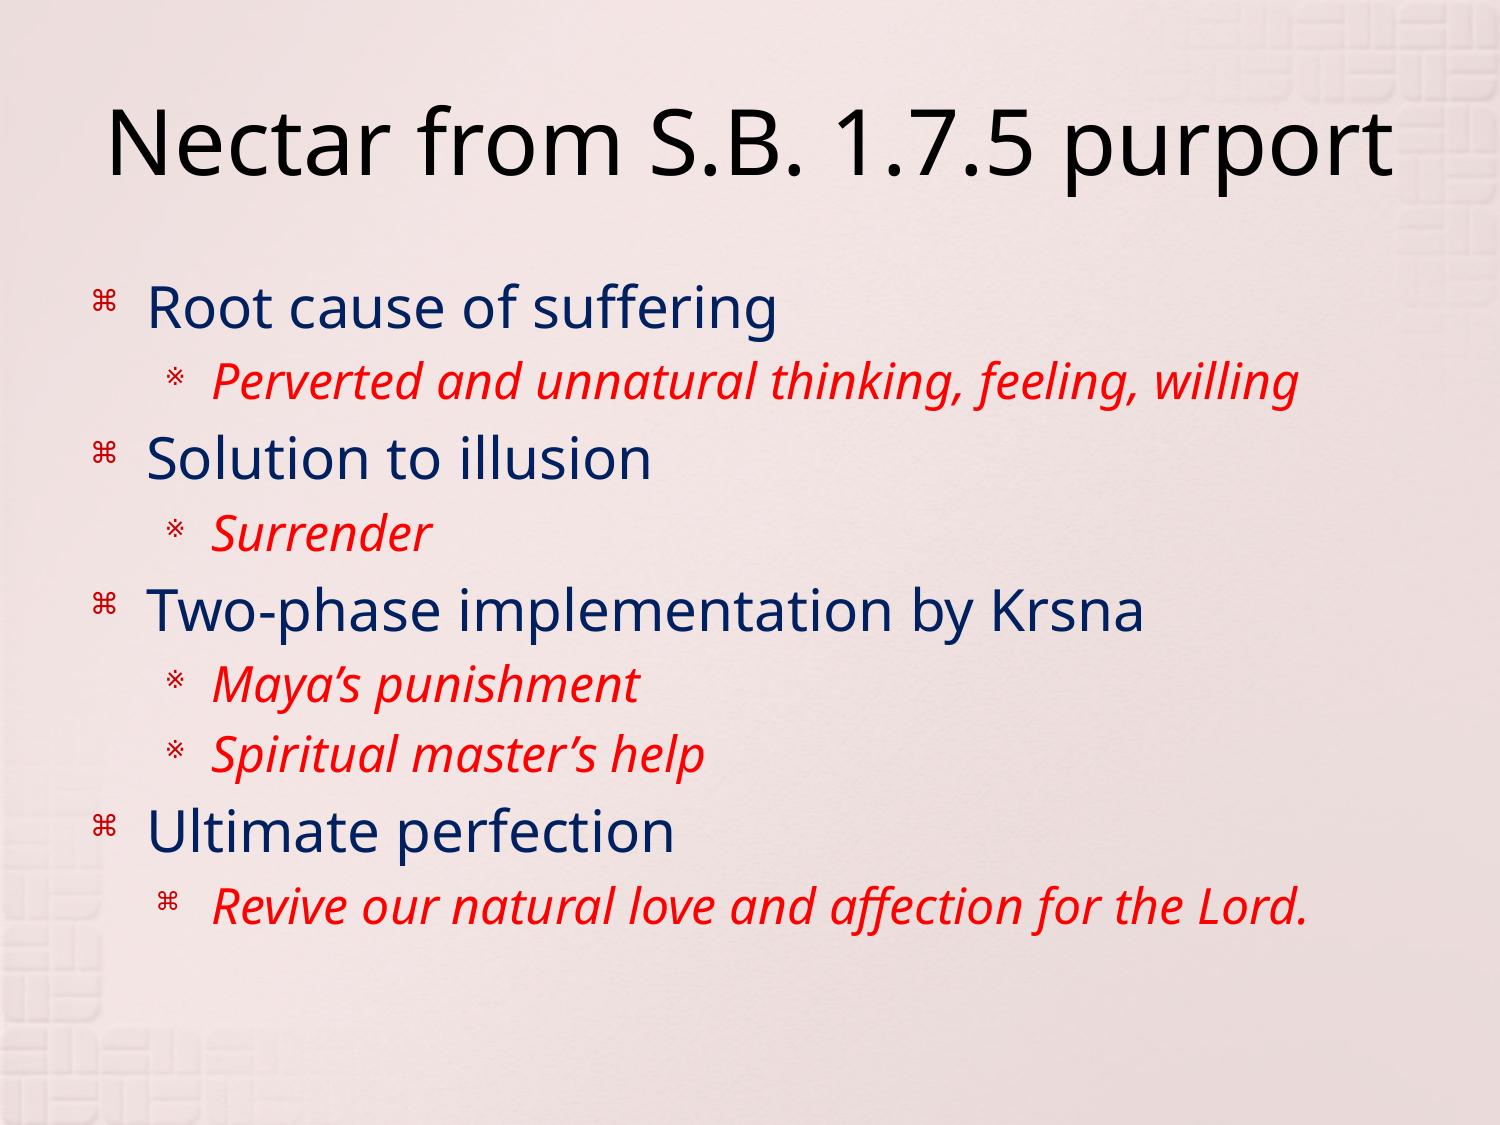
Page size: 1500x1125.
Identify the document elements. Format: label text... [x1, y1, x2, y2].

title Nectar from S.B. 1.7.5 purport [75, 45, 1425, 233]
list Root cause of suffering Perverted and unnatural thinking, feeling, willing Solution to illusion Surrender Two-phase implementation by Krsna Maya’s punishment Spiritual master’s help Ultimate perfection Revive our natural love and affection for the Lord. [75, 262, 1425, 1005]
